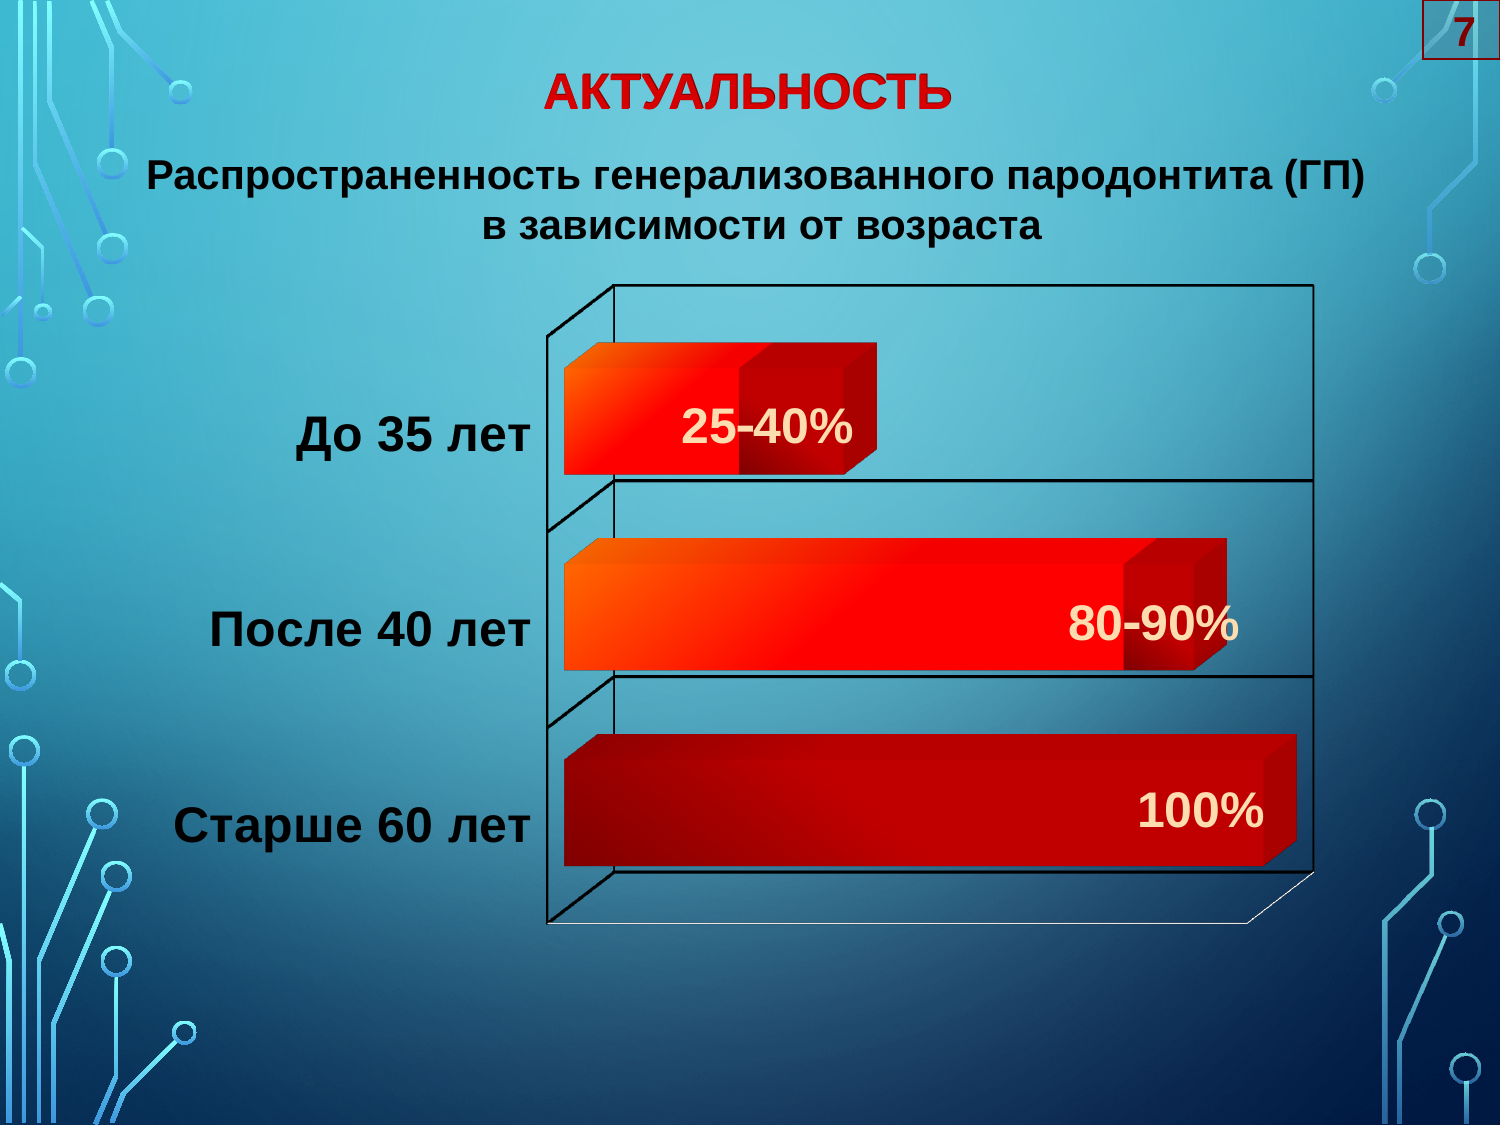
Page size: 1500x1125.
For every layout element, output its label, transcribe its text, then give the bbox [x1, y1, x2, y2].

chart [140, 270, 1348, 938]
text_box 7 [1423, 0, 1500, 60]
text_box Распространенность генерализованного пародонтита (ГП) в зависимости от возраста [105, 140, 1418, 256]
text_box АКТУАЛЬНОСТЬ [130, 51, 1366, 127]
